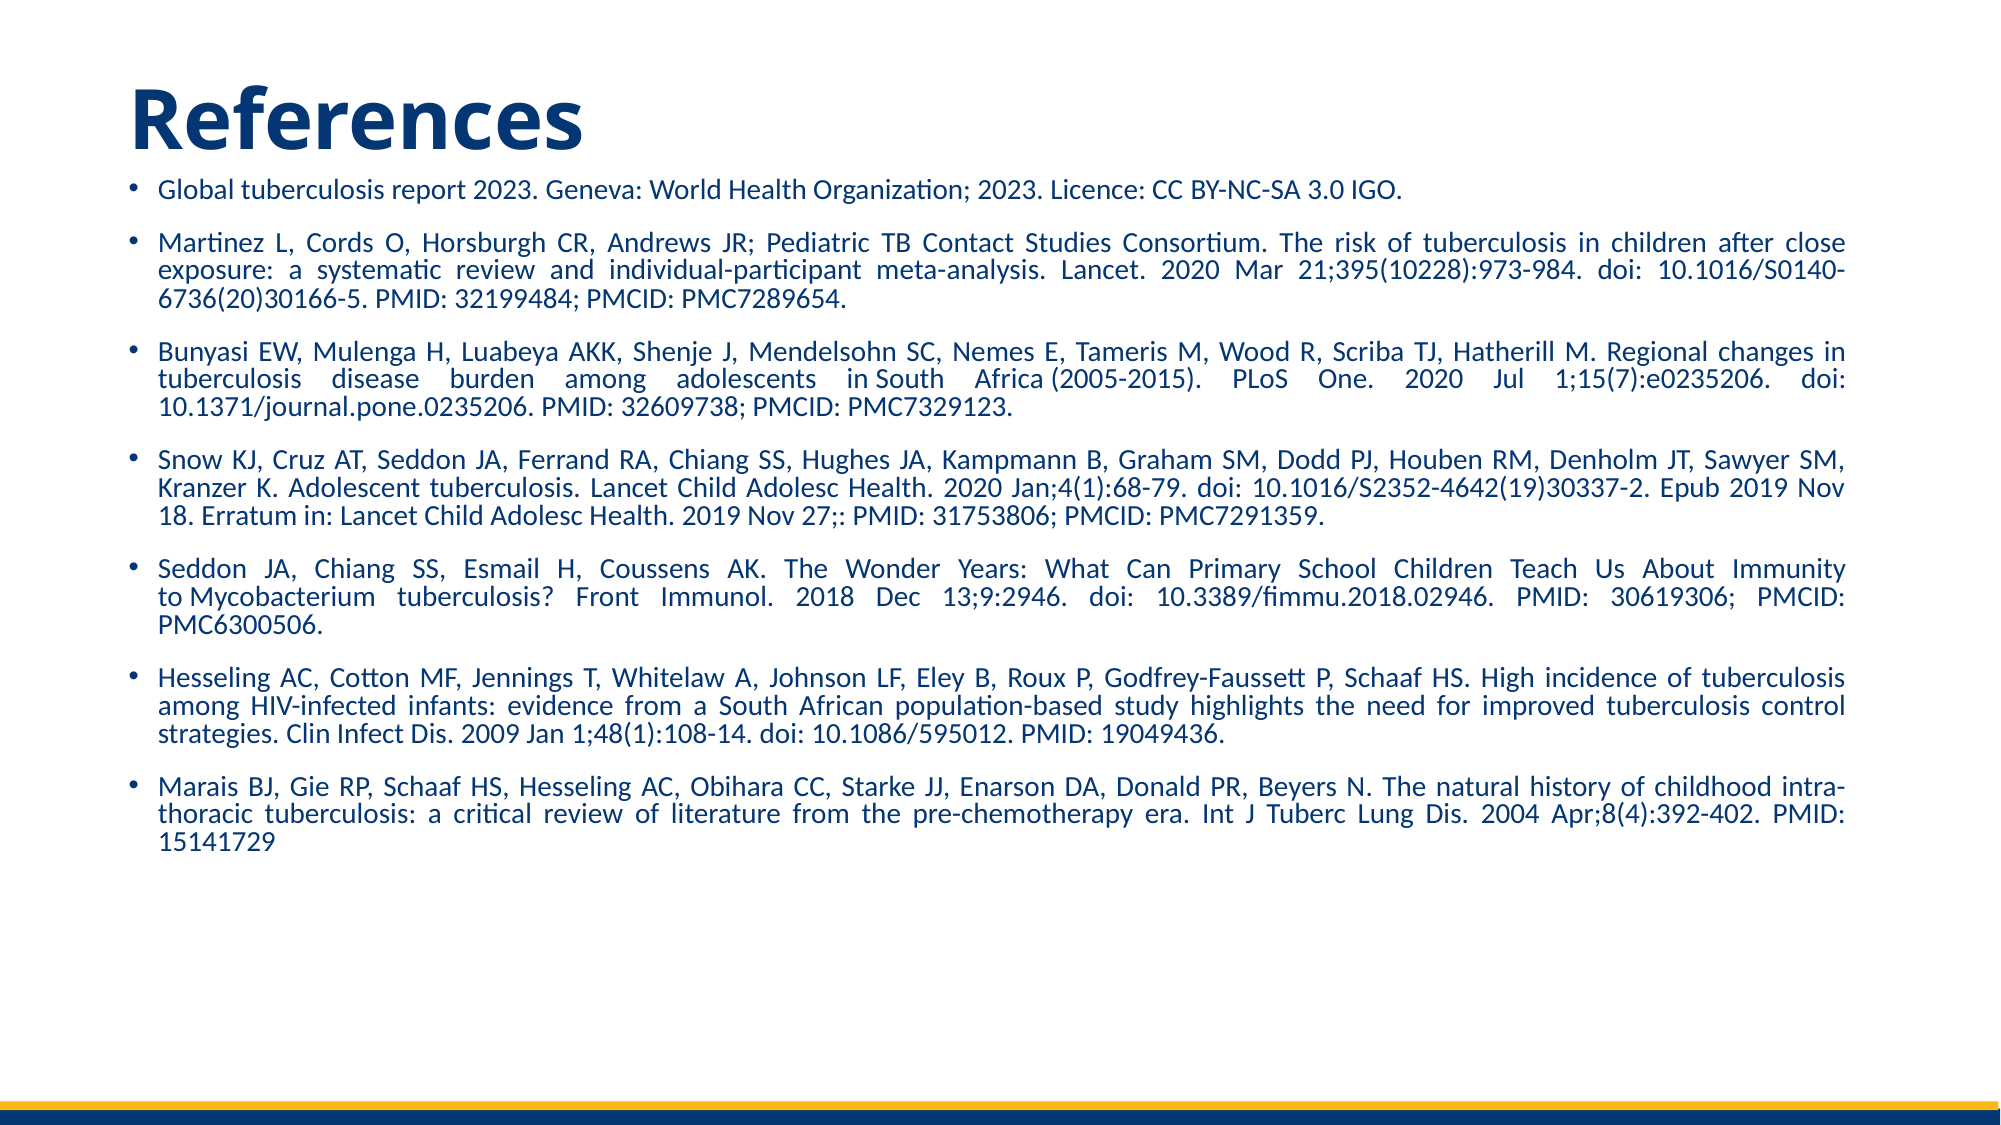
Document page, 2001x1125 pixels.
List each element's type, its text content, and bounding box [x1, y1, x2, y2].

text_box Global tuberculosis report 2023. Geneva: World Health Organization; 2023. Licence: CC BY-NC-SA 3.0 IGO. Martinez L, Cords O, Horsburgh CR, Andrews JR; Pediatric TB Contact Studies Consortium. The risk of tuberculosis in children after close exposure: a systematic review and individual-participant meta-analysis. Lancet. 2020 Mar 21;395(10228):973-984. doi: 10.1016/S0140-6736(20)30166-5. PMID: 32199484; PMCID: PMC7289654. Bunyasi EW, Mulenga H, Luabeya AKK, Shenje J, Mendelsohn SC, Nemes E, Tameris M, Wood R, Scriba TJ, Hatherill M. Regional changes in tuberculosis disease burden among adolescents in South Africa (2005-2015). PLoS One. 2020 Jul 1;15(7):e0235206. doi: 10.1371/journal.pone.0235206. PMID: 32609738; PMCID: PMC7329123. Snow KJ, Cruz AT, Seddon JA, Ferrand RA, Chiang SS, Hughes JA, Kampmann B, Graham SM, Dodd PJ, Houben RM, Denholm JT, Sawyer SM, Kranzer K. Adolescent tuberculosis. Lancet Child Adolesc Health. 2020 Jan;4(1):68-79. doi: 10.1016/S2352-4642(19)30337-2. Epub 2019 Nov 18. Erratum in: Lancet Child Adolesc Health. 2019 Nov 27;: PMID: 31753806; PMCID: PMC7291359. Seddon JA, Chiang SS, Esmail H, Coussens AK. The Wonder Years: What Can Primary School Children Teach Us About Immunity to Mycobacterium tuberculosis? Front Immunol. 2018 Dec 13;9:2946. doi: 10.3389/fimmu.2018.02946. PMID: 30619306; PMCID: PMC6300506. Hesseling AC, Cotton MF, Jennings T, Whitelaw A, Johnson LF, Eley B, Roux P, Godfrey-Faussett P, Schaaf HS. High incidence of tuberculosis among HIV-infected infants: evidence from a South African population-based study highlights the need for improved tuberculosis control strategies. Clin Infect Dis. 2009 Jan 1;48(1):108-14. doi: 10.1086/595012. PMID: 19049436. Marais BJ, Gie RP, Schaaf HS, Hesseling AC, Obihara CC, Starke JJ, Enarson DA, Donald PR, Beyers N. The natural history of childhood intra-thoracic tuberculosis: a critical review of literature from the pre-chemotherapy era. Int J Tuberc Lung Dis. 2004 Apr;8(4):392-402. PMID: 15141729 [113, 169, 1863, 865]
title References [114, 31, 1656, 169]
